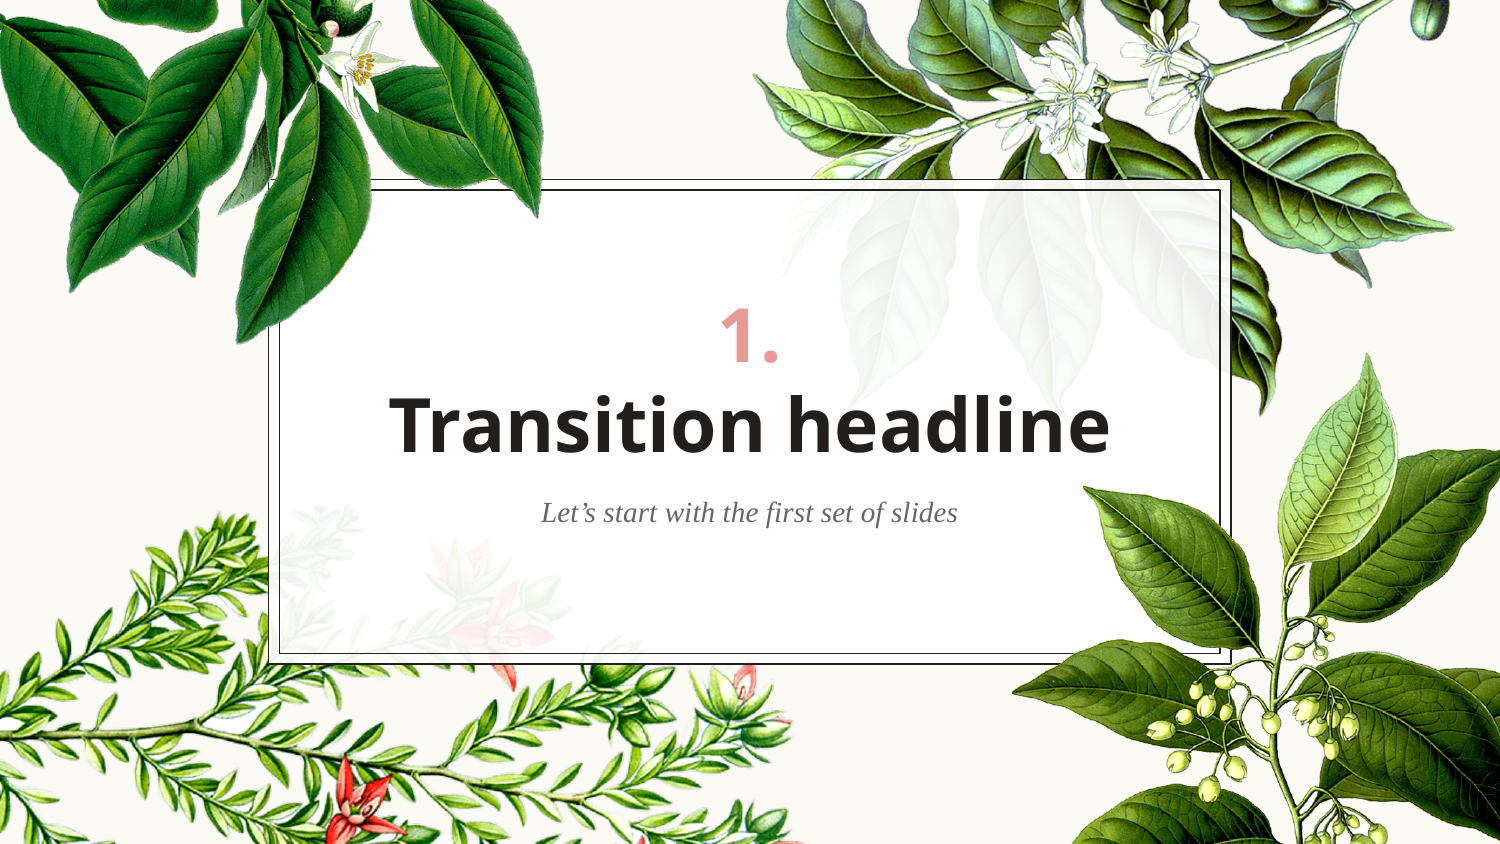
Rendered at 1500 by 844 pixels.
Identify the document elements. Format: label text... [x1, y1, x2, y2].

picture [0, 0, 547, 346]
picture [752, 0, 1500, 844]
subtitle Let’s start with the first set of slides [112, 478, 1388, 608]
picture [0, 492, 820, 844]
title 1. Transition headline [315, 272, 1185, 463]
